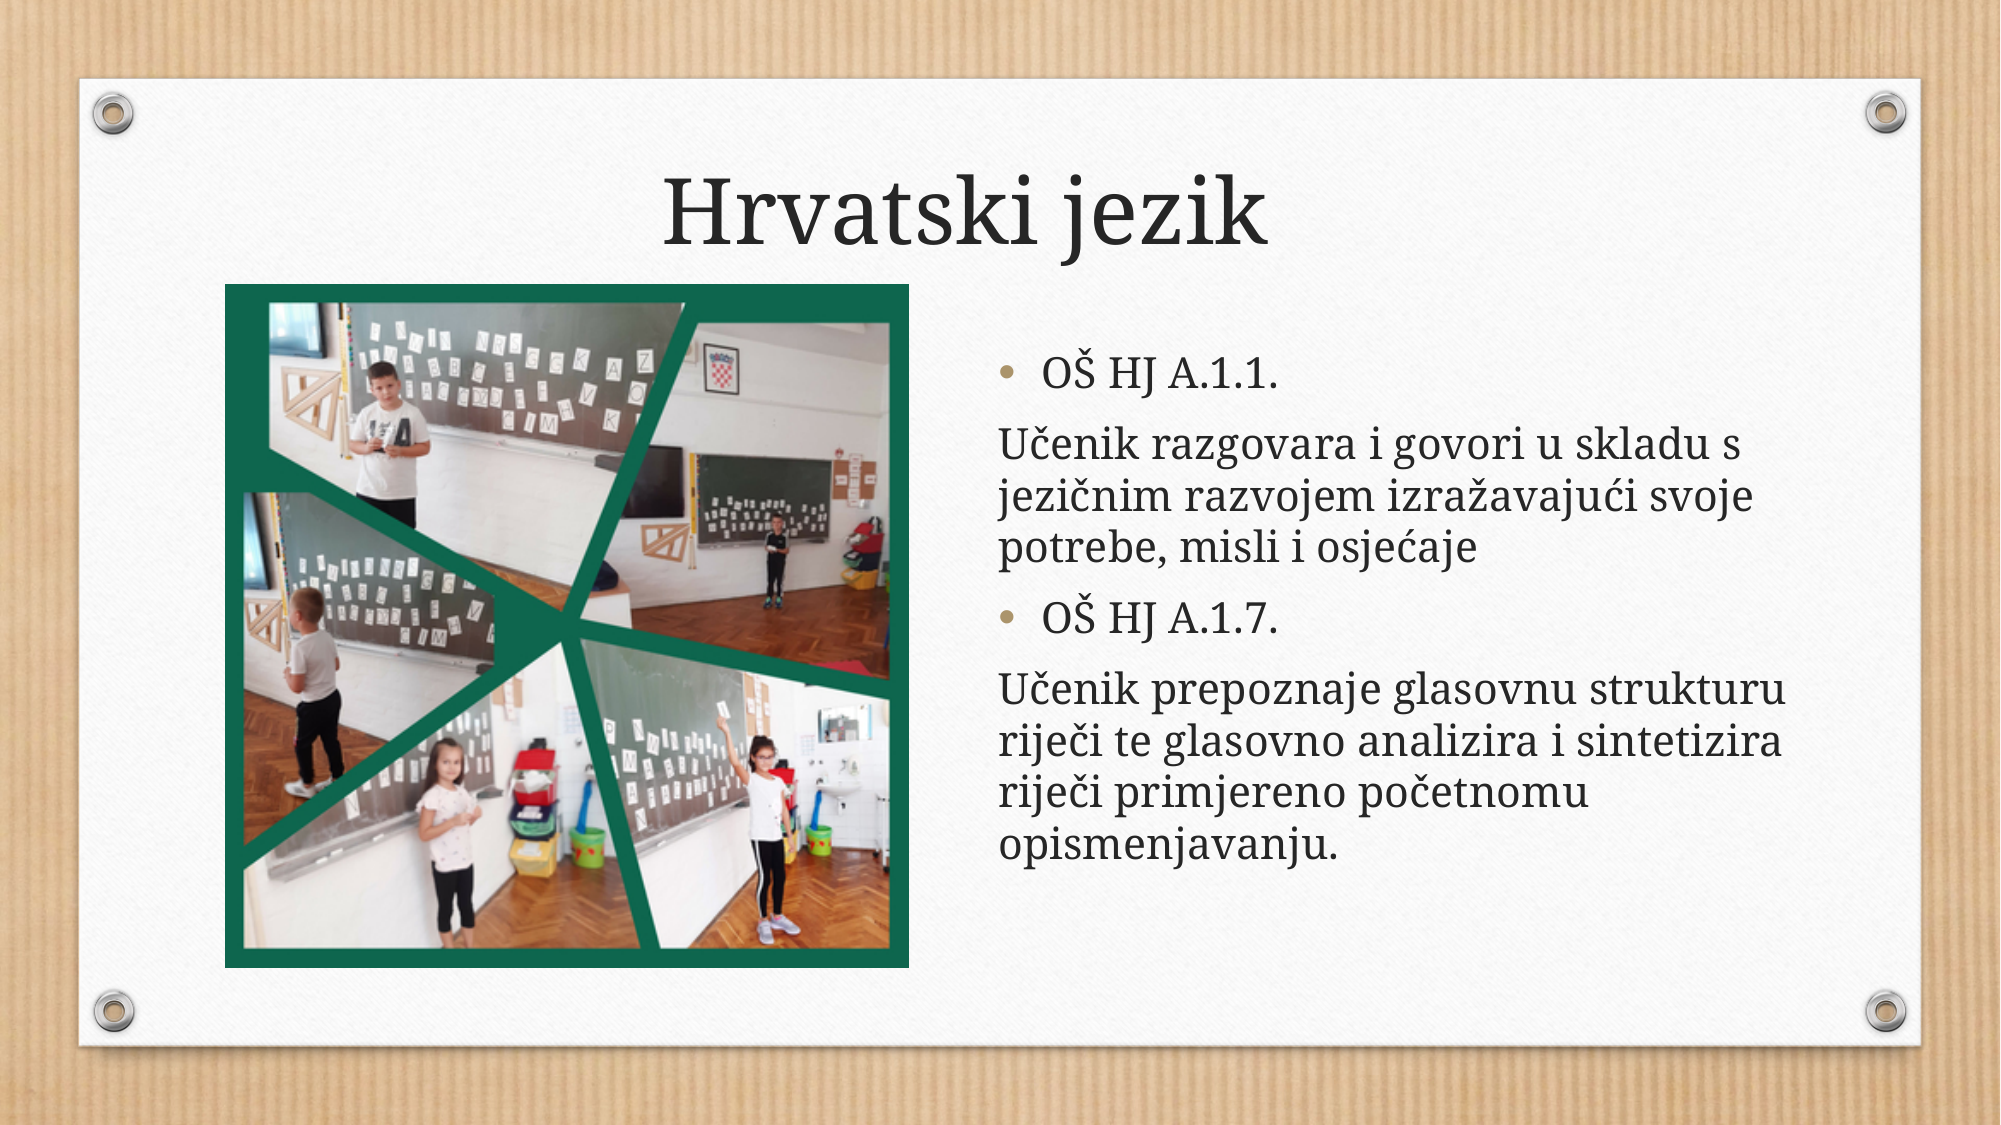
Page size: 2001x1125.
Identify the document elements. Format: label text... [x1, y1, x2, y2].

title Hrvatski jezik [112, 112, 1818, 303]
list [225, 284, 910, 968]
list OŠ HJ A.1.1. Učenik razgovara i govori u skladu s jezičnim razvojem izražavajući svoje potrebe, misli i osjećaje OŠ HJ A.1.7. Učenik prepoznaje glasovnu strukturu riječi te glasovno analizira i sintetizira riječi primjereno početnomu opismenjavanju. [983, 338, 1818, 882]
picture [0, 0, 2001, 1125]
